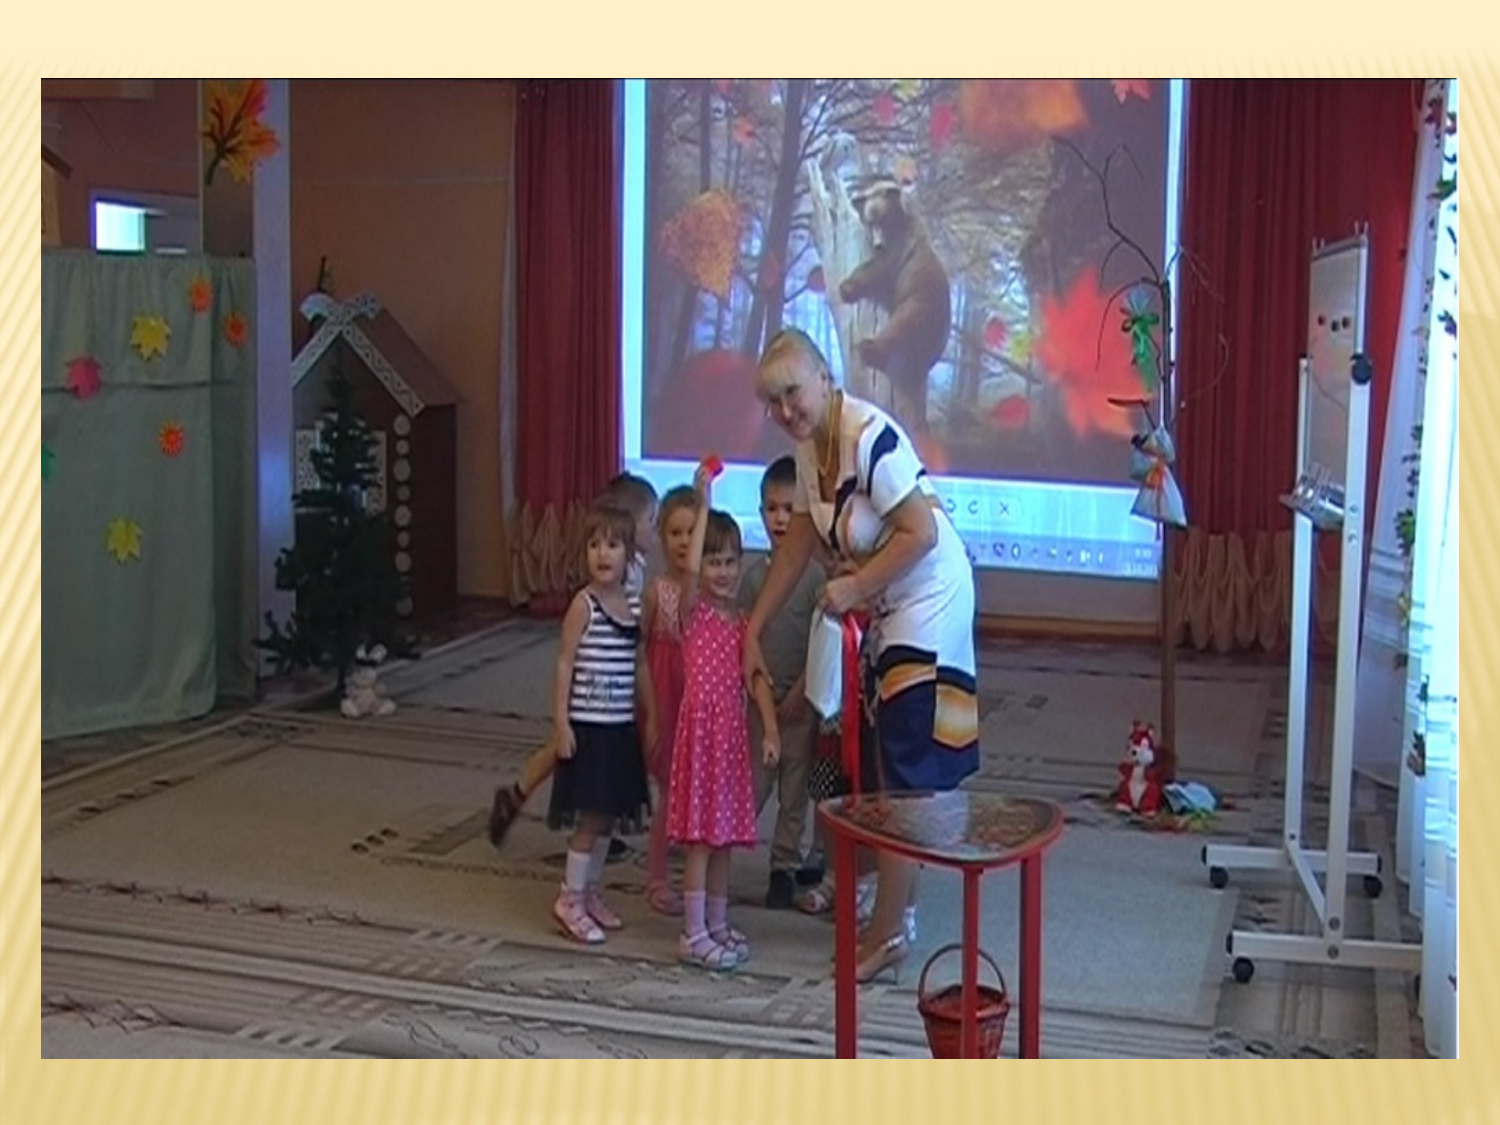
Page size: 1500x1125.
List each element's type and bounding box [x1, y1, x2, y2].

picture [40, 77, 1460, 1059]
